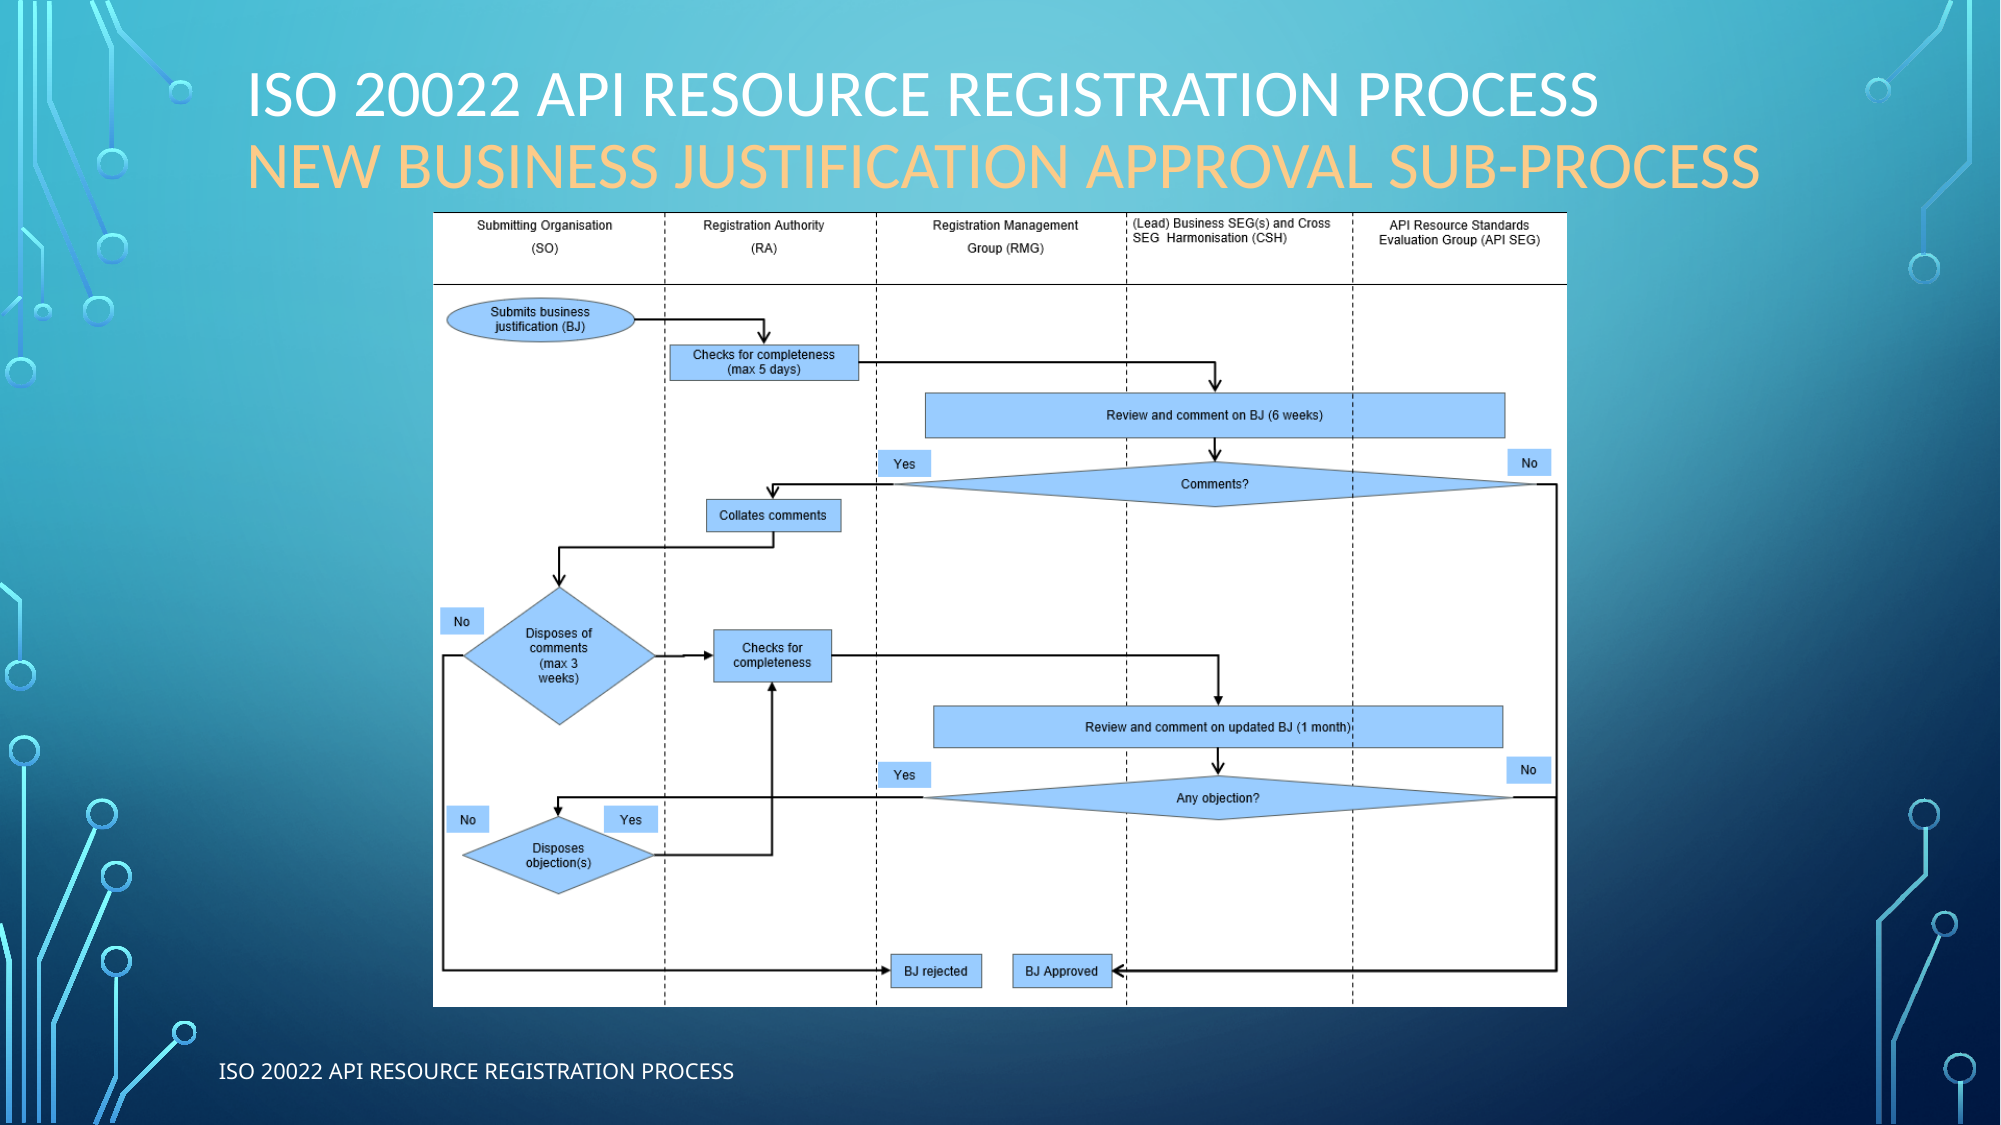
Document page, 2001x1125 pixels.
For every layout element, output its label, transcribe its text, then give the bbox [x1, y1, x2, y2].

picture [432, 212, 1567, 1007]
footer ISO 20022 API Resource Registration Process [203, 1040, 1228, 1101]
text_box ISO 20022 API Resource Registration Process New Business Justification approval sub-process [231, 51, 1856, 211]
